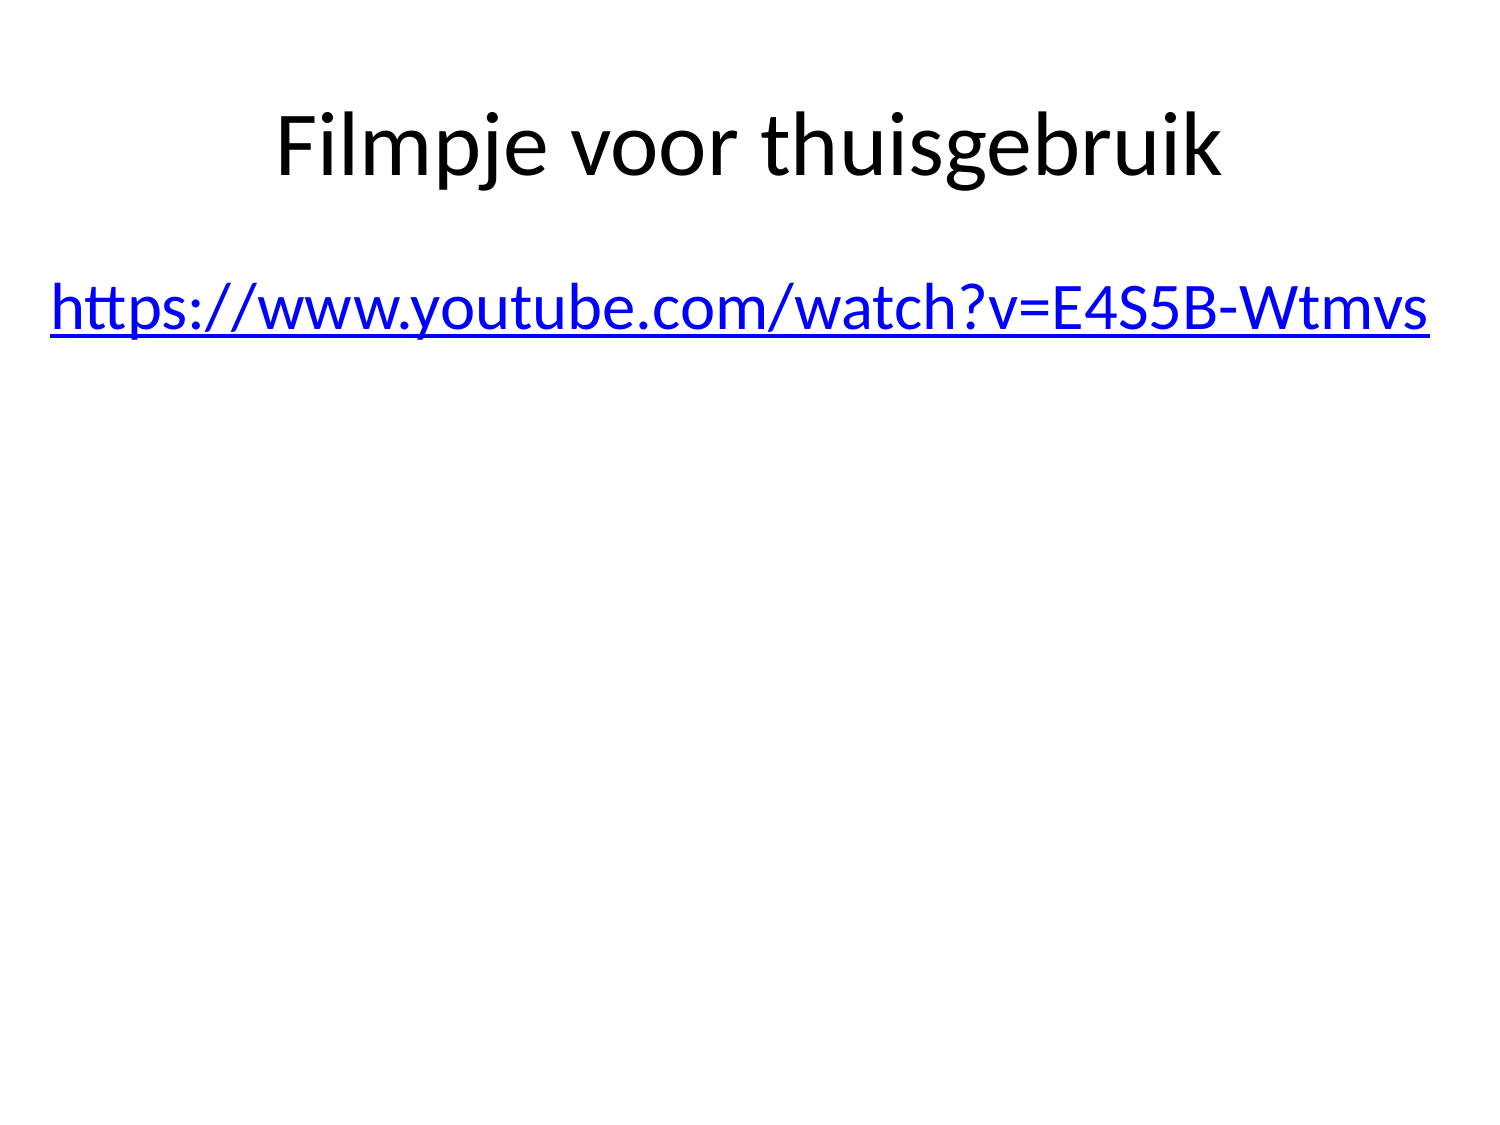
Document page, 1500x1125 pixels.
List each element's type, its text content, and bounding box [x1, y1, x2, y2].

title Filmpje voor thuisgebruik [75, 45, 1425, 233]
list https://www.youtube.com/watch?v=E4S5B-Wtmvs [35, 255, 1500, 998]
